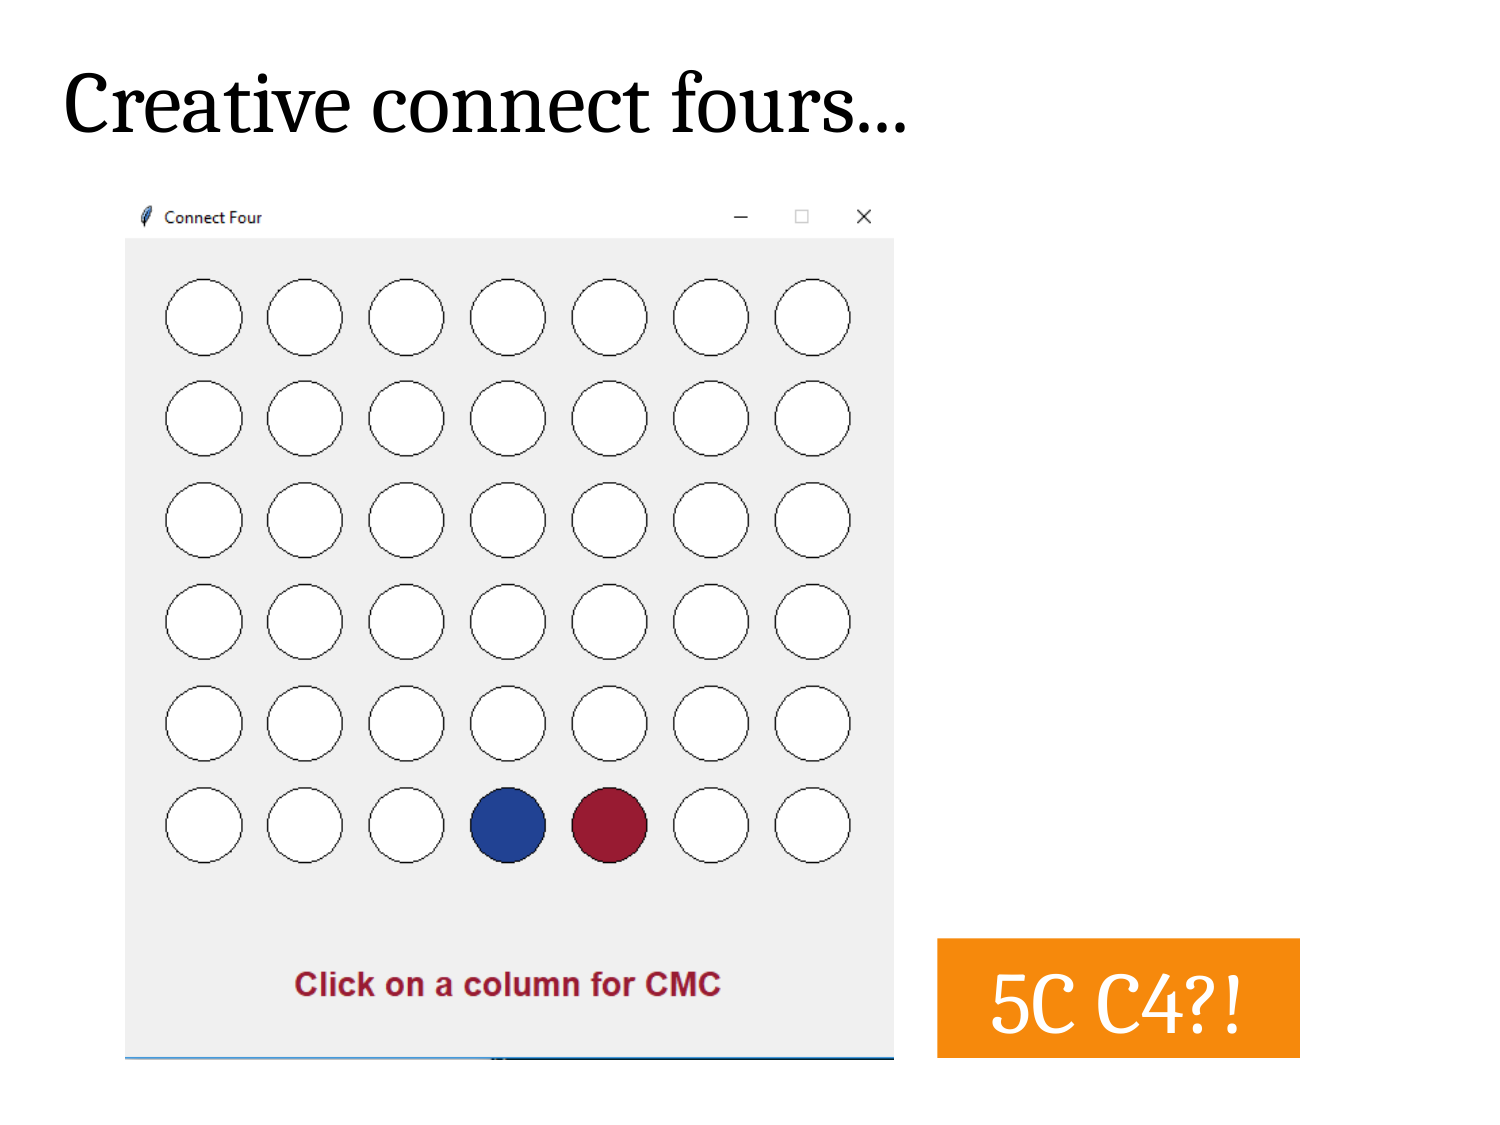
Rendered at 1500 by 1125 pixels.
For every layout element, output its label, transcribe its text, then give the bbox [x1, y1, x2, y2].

picture [124, 199, 895, 1060]
text_box Creative connect fours... [50, 37, 1300, 158]
text_box 5C C4?! [937, 938, 1300, 1058]
